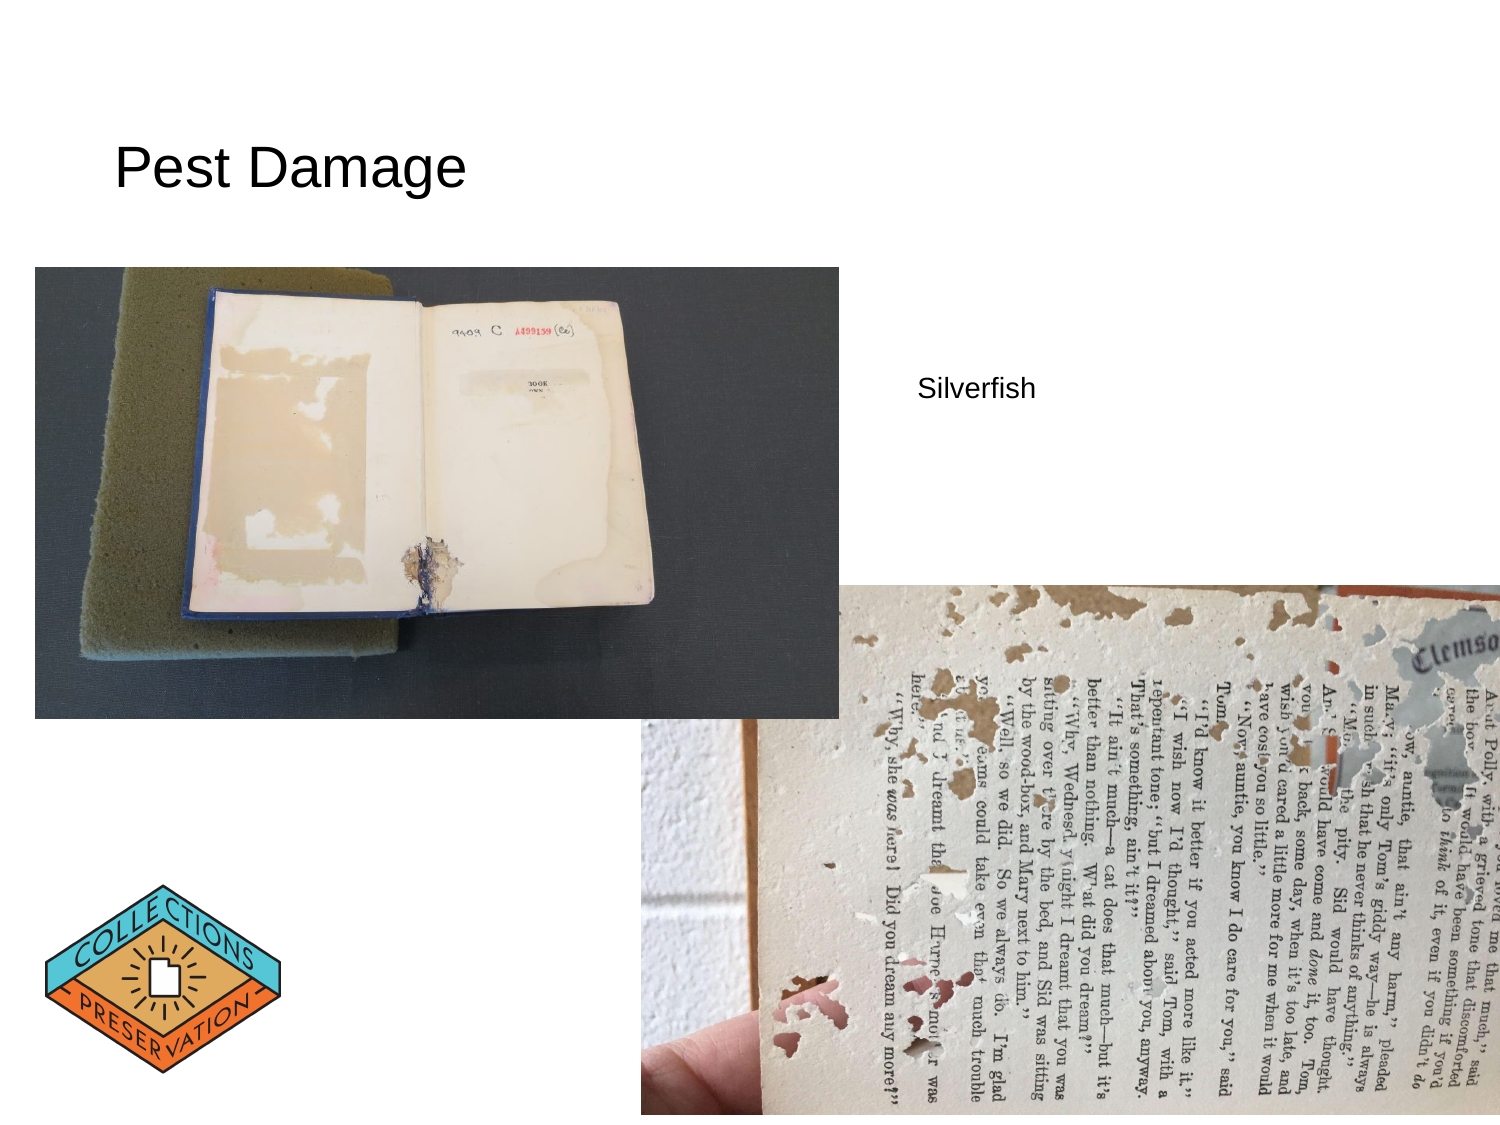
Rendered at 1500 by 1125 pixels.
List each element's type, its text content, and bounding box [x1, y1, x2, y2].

title Pest Damage [103, 59, 1397, 278]
text_box Silverfish [902, 354, 1331, 471]
picture [44, 884, 281, 1075]
picture [35, 267, 1500, 1115]
